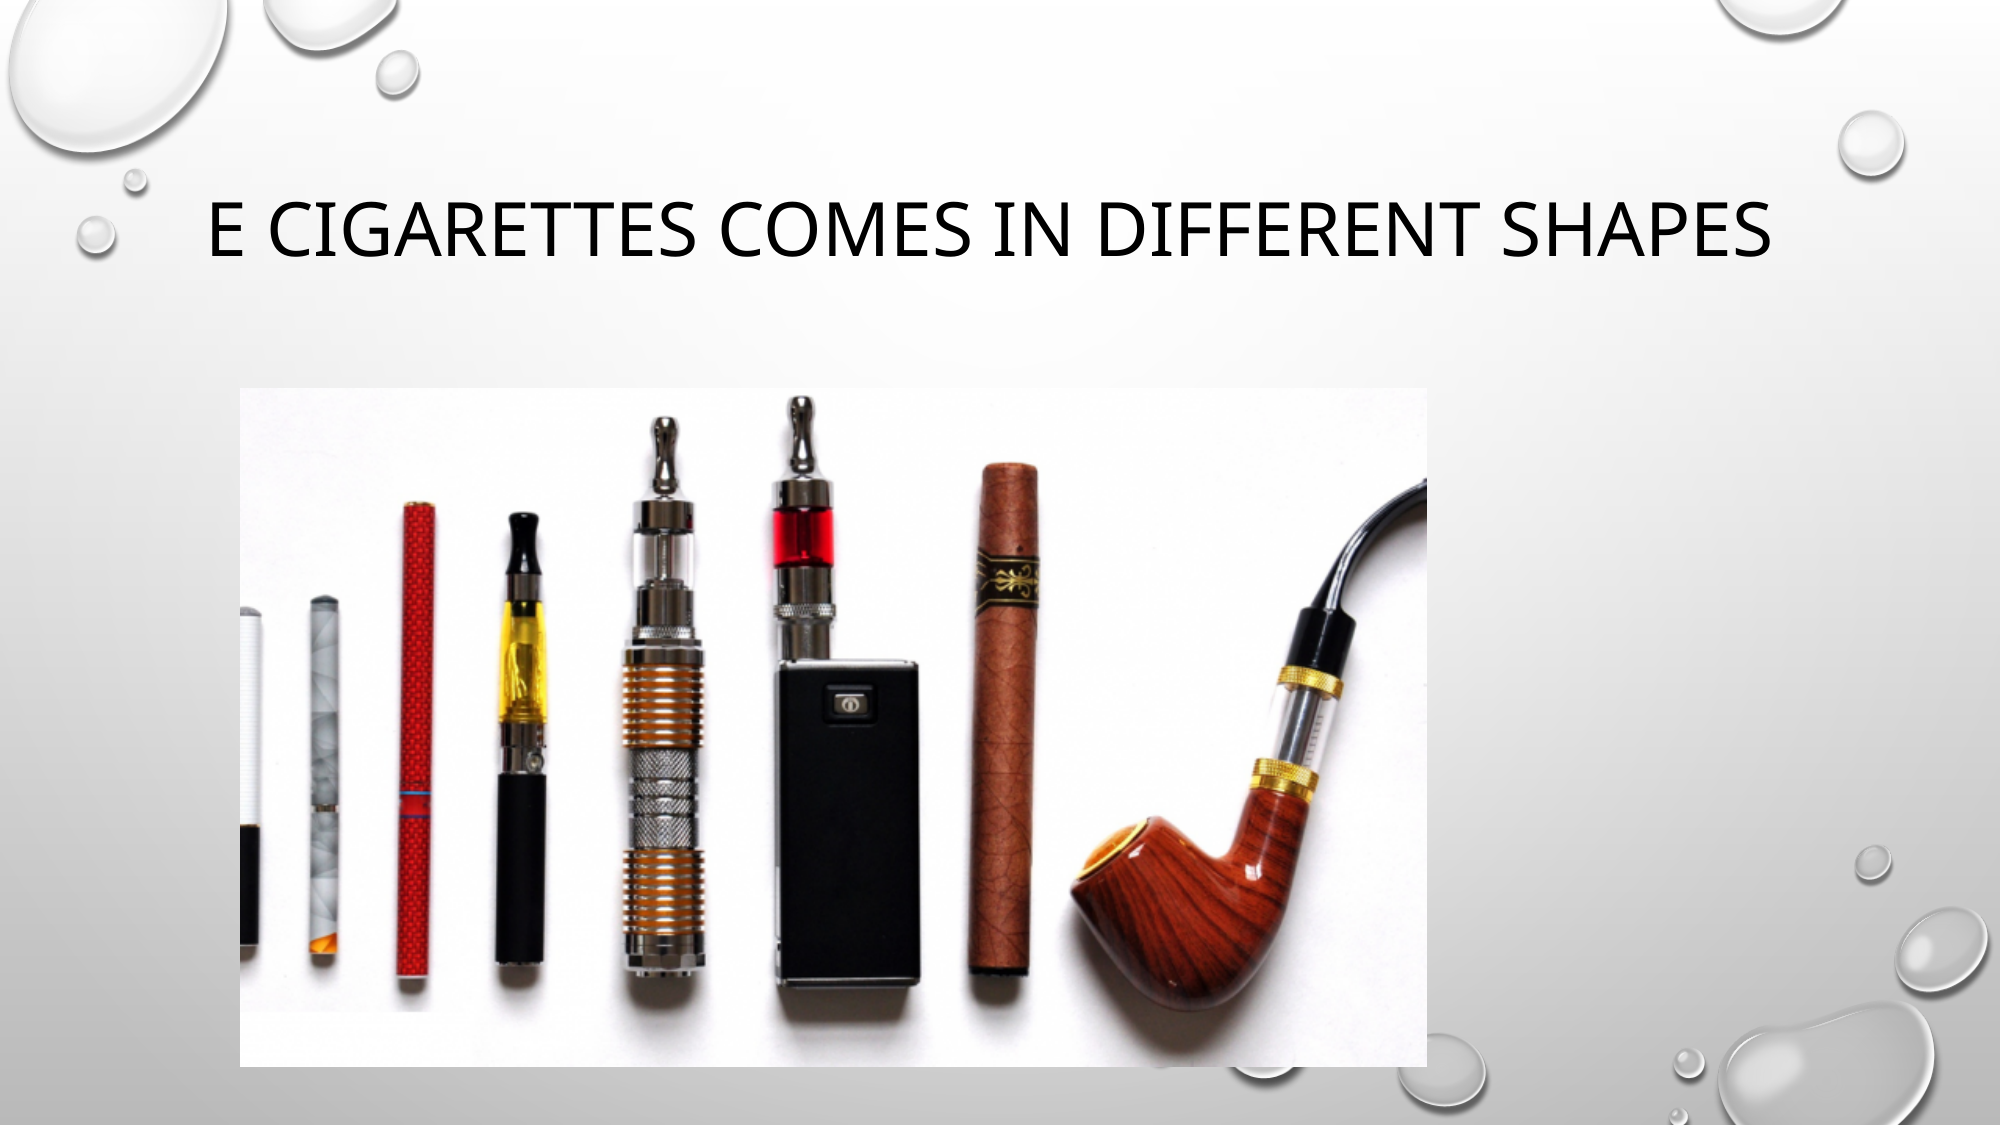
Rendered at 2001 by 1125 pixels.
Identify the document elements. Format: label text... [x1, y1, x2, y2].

title E CIGARETTES comes in different shapes [149, 101, 1851, 364]
picture [0, 0, 2000, 1125]
